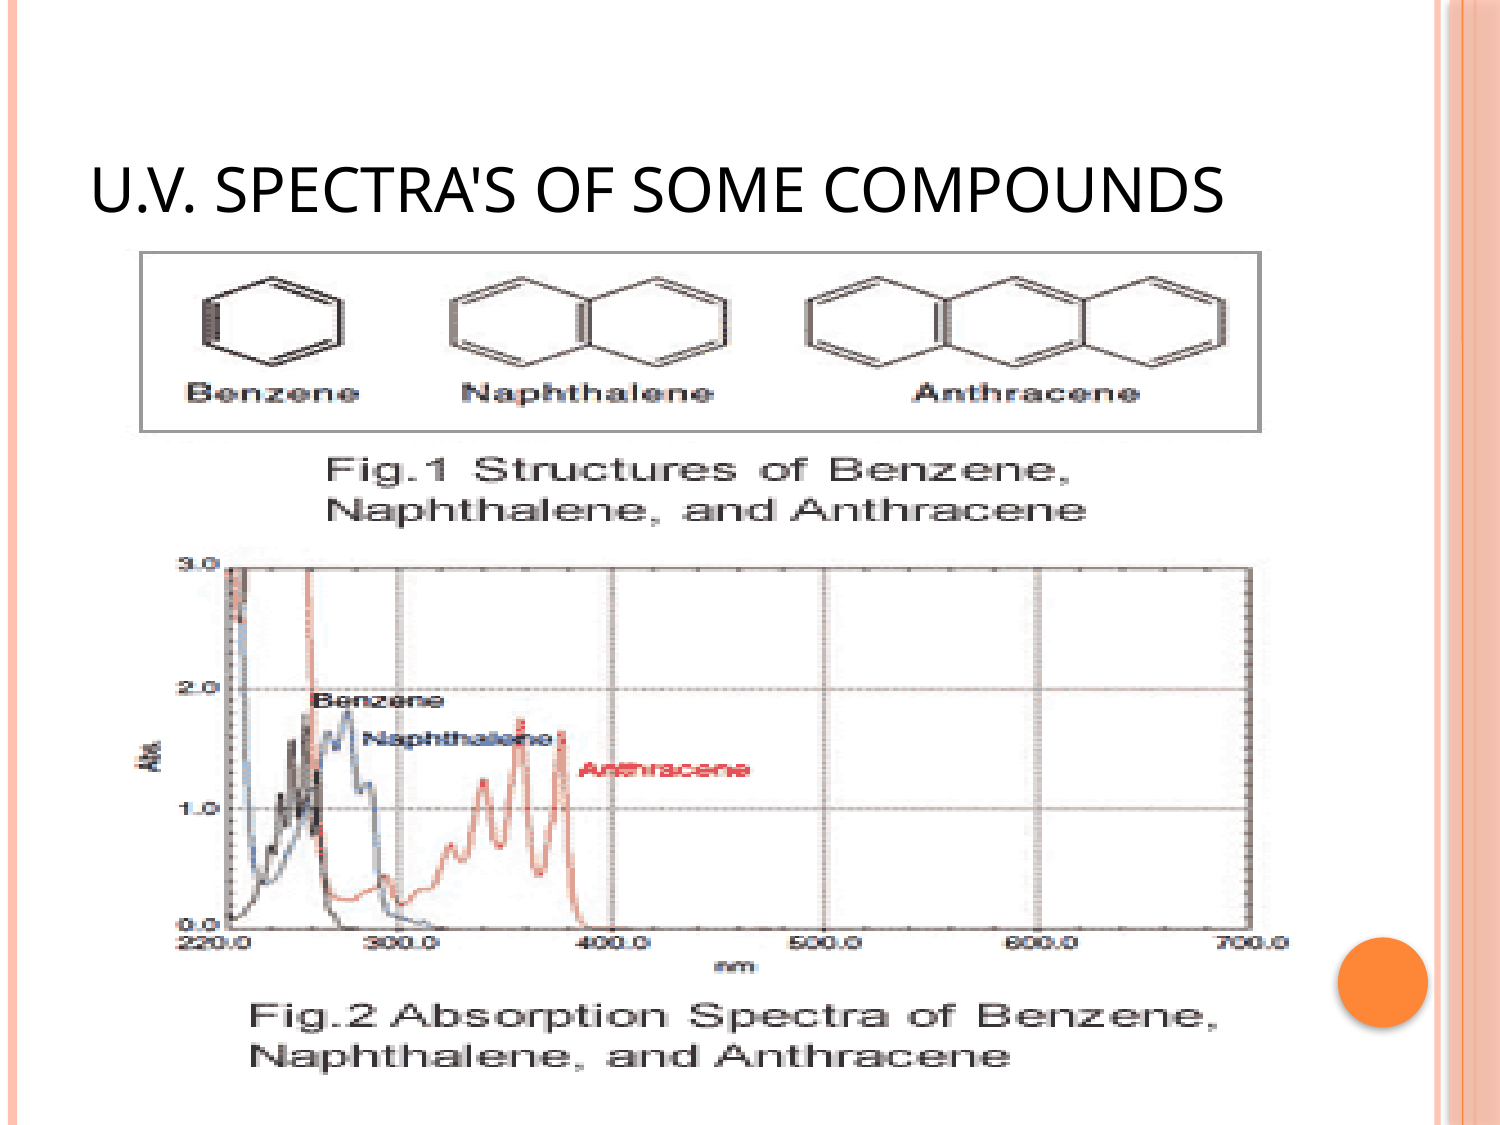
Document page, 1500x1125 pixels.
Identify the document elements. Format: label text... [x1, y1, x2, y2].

picture [99, 249, 1326, 1084]
title U.V. Spectra's of some compounds [75, 45, 1300, 233]
